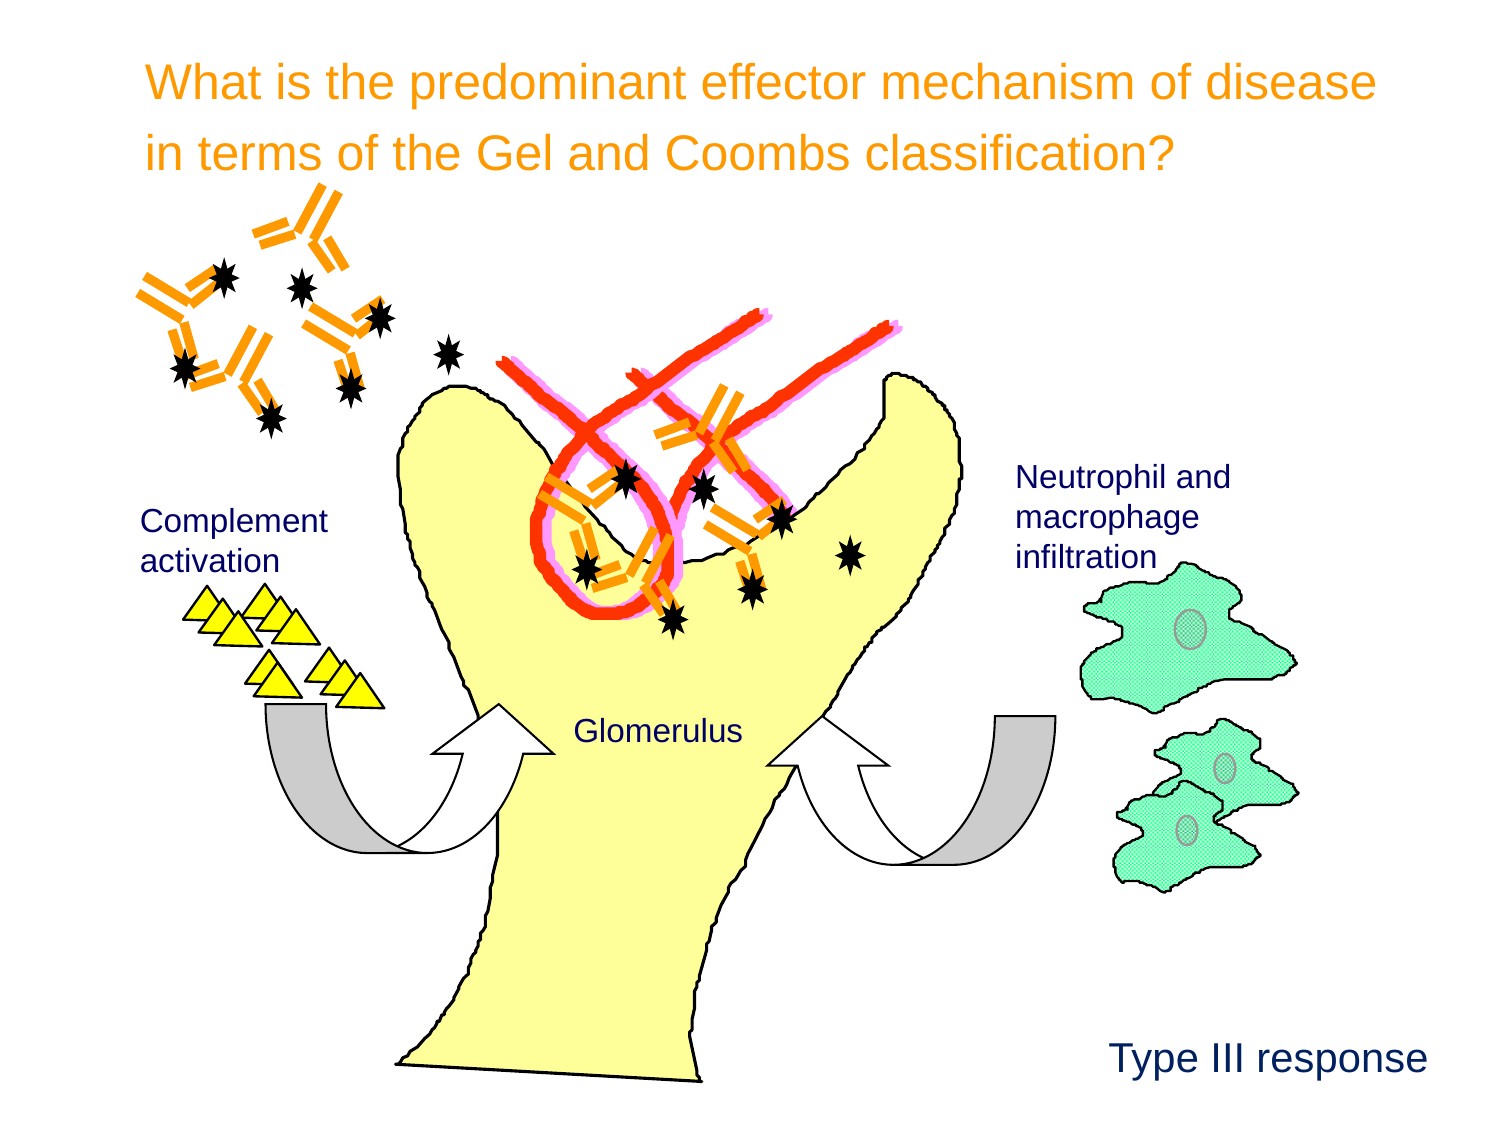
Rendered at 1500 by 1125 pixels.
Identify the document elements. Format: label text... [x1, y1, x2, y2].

text_box Complement activation [125, 491, 344, 587]
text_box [501, 314, 769, 614]
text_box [537, 385, 861, 633]
text_box [903, 375, 962, 607]
text_box What is the predominant effector mechanism of disease in terms of the Gel and Coombs classification? [130, 42, 1394, 188]
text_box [1080, 562, 1299, 893]
text_box [767, 716, 1056, 865]
text_box Type III response [1093, 1023, 1444, 1088]
text_box [265, 704, 554, 854]
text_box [773, 325, 899, 626]
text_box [135, 184, 460, 432]
text_box Neutrophil and macrophage infiltration [1000, 447, 1247, 583]
text_box Glomerulus [558, 701, 759, 757]
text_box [182, 583, 385, 709]
text_box [395, 386, 876, 1082]
text_box [188, 50, 1375, 125]
